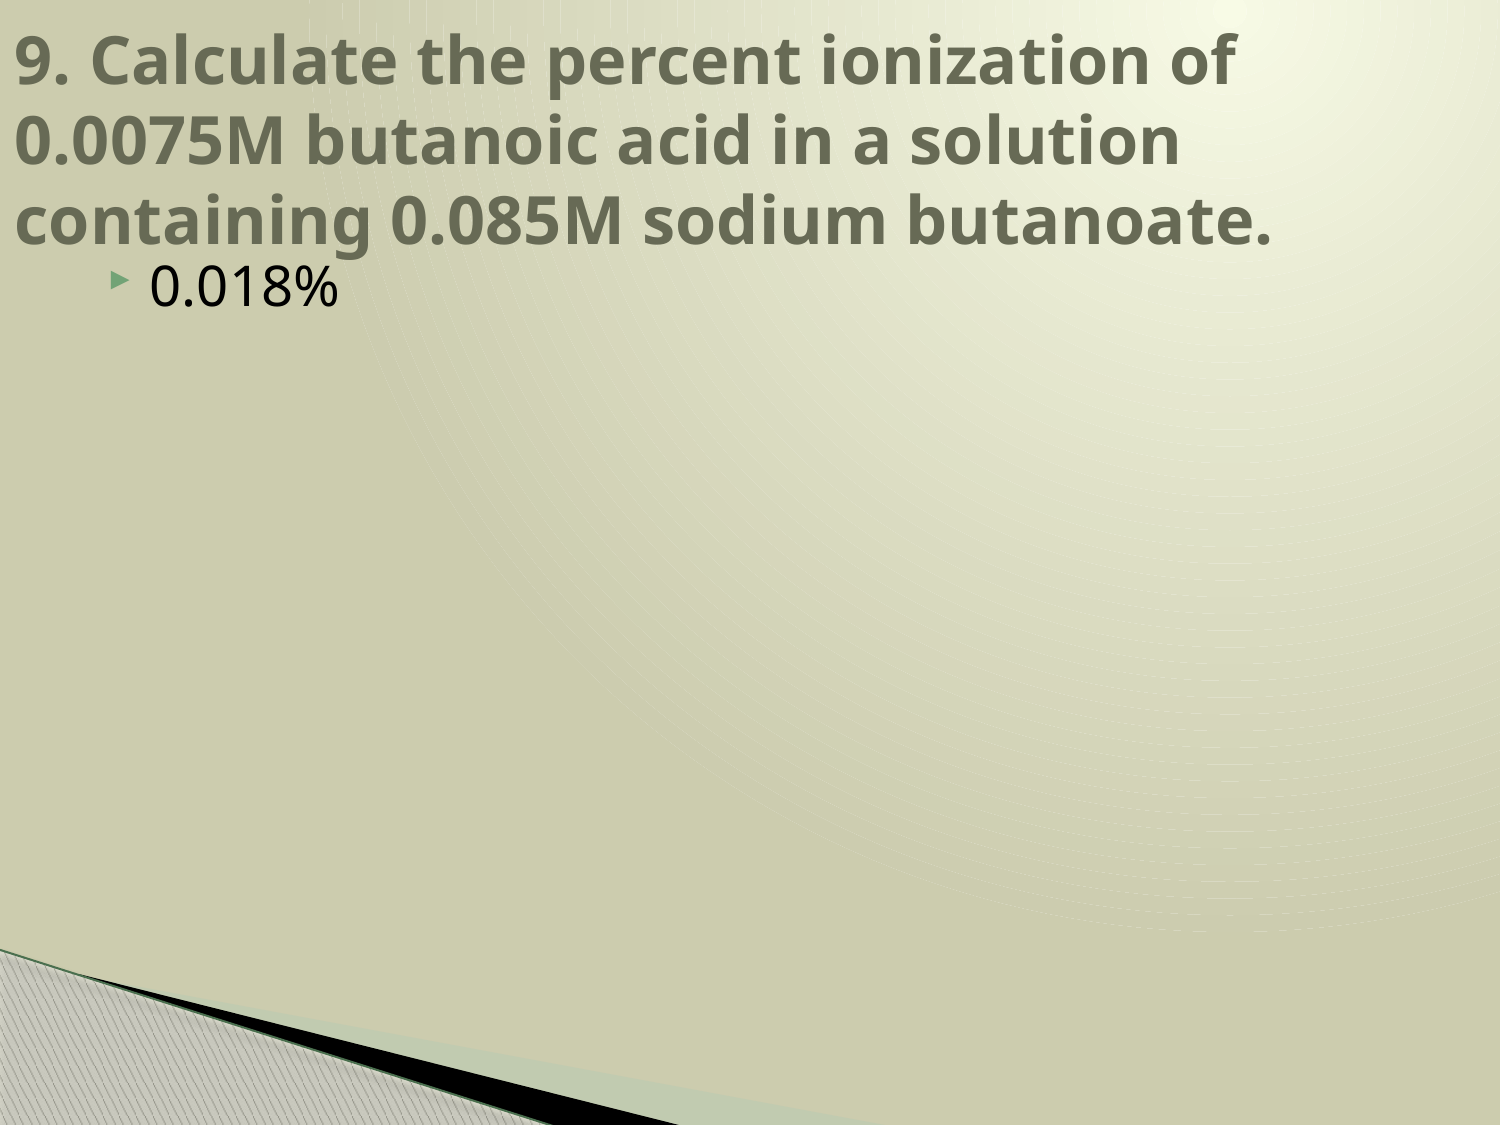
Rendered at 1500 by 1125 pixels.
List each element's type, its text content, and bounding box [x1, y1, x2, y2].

title 9. Calculate the percent ionization of 0.0075M butanoic acid in a solution containing 0.085M sodium butanoate. [0, 24, 1500, 250]
list 0.018% [75, 250, 1425, 986]
